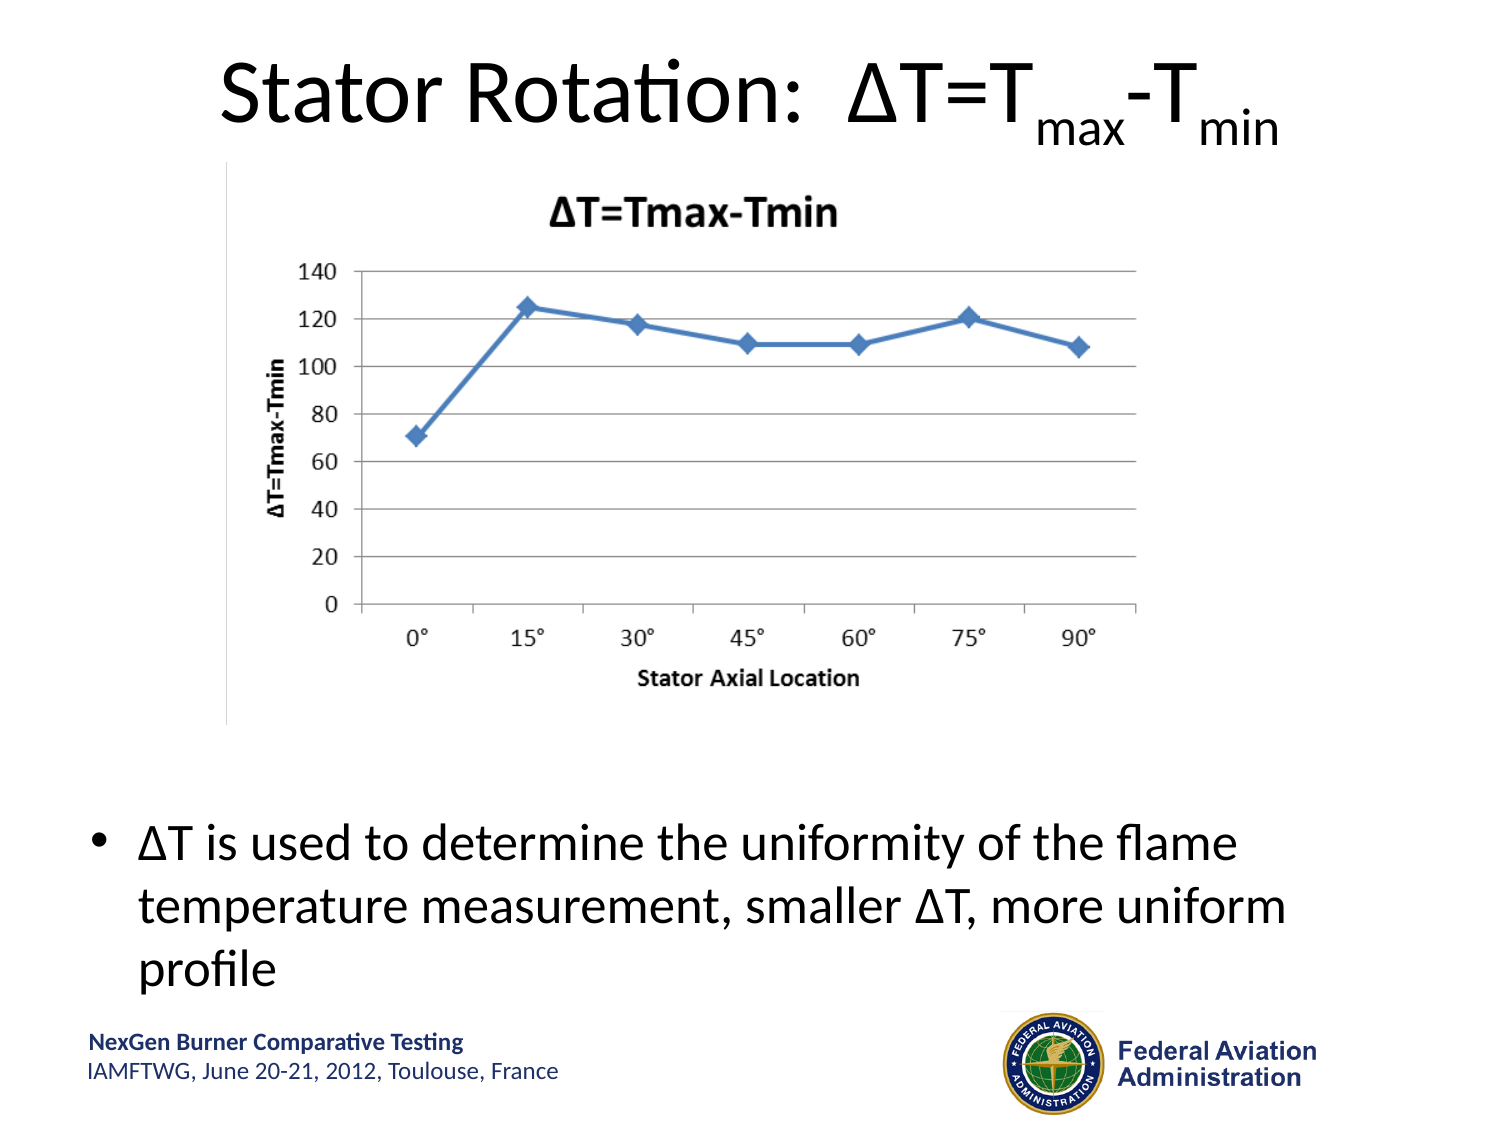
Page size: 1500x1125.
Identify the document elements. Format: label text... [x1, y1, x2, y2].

picture [224, 162, 1165, 726]
list ΔT is used to determine the uniformity of the flame temperature measurement, smaller ΔT, more uniform profile [75, 800, 1425, 1005]
picture [1001, 1011, 1333, 1115]
title Stator Rotation: ΔT=Tmax-Tmin [75, 24, 1425, 163]
